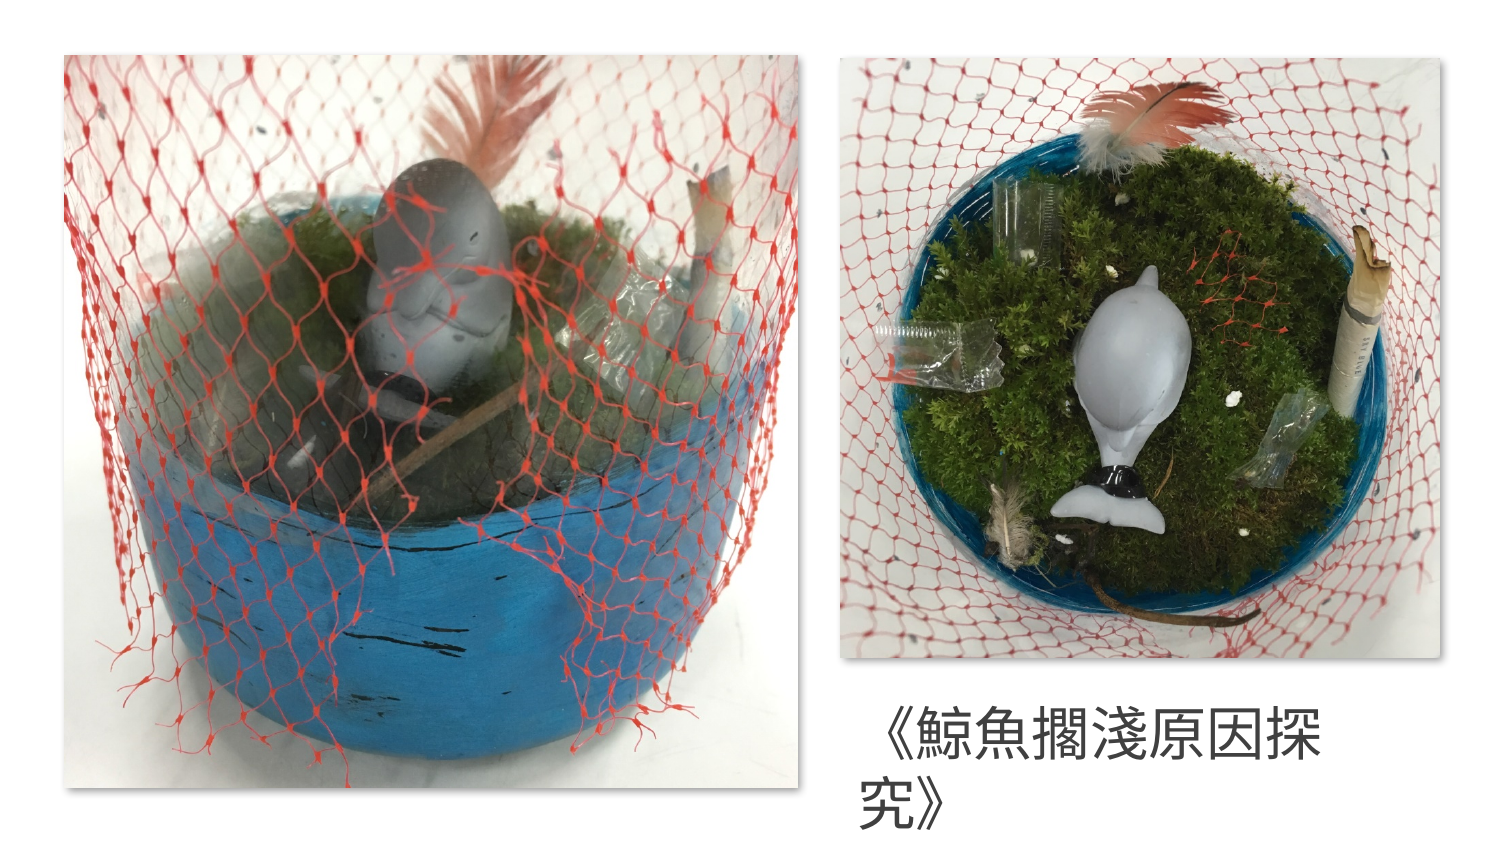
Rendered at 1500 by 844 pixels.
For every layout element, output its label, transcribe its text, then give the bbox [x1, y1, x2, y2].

picture [64, 55, 798, 789]
picture [839, 58, 1440, 658]
text_box 《鯨魚擱淺原因探究》 [842, 689, 1442, 844]
